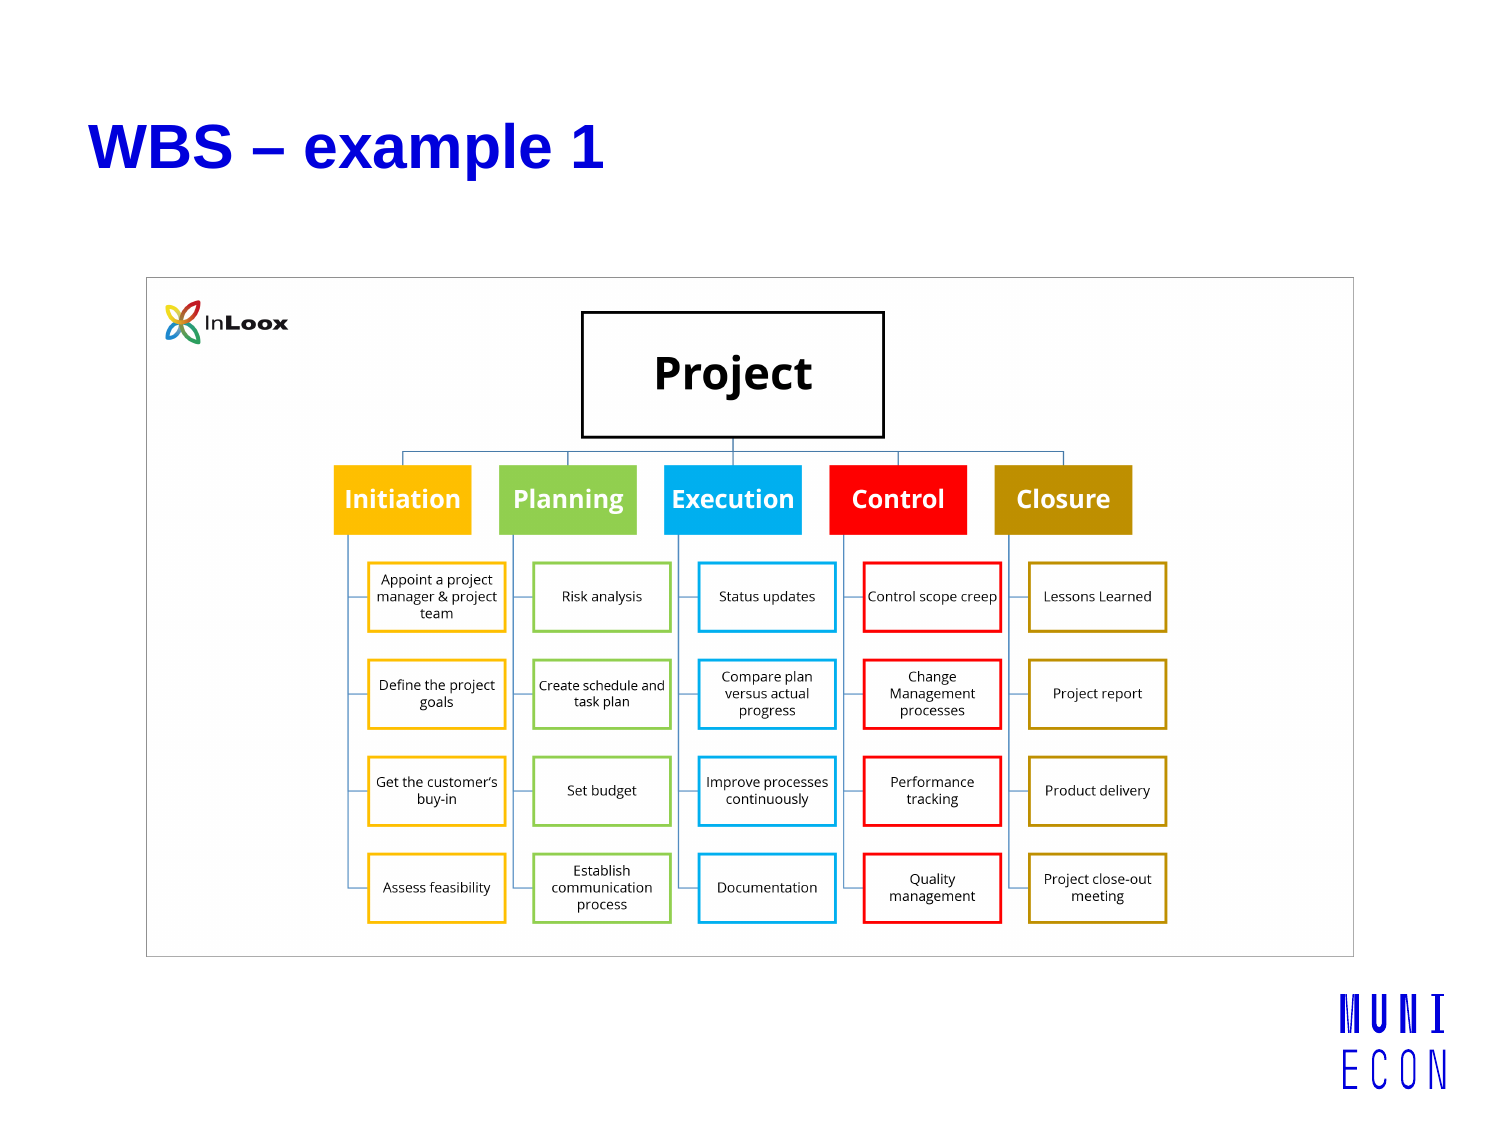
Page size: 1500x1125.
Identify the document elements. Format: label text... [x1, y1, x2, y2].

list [146, 277, 1354, 958]
title WBS – example 1 [88, 118, 1412, 193]
